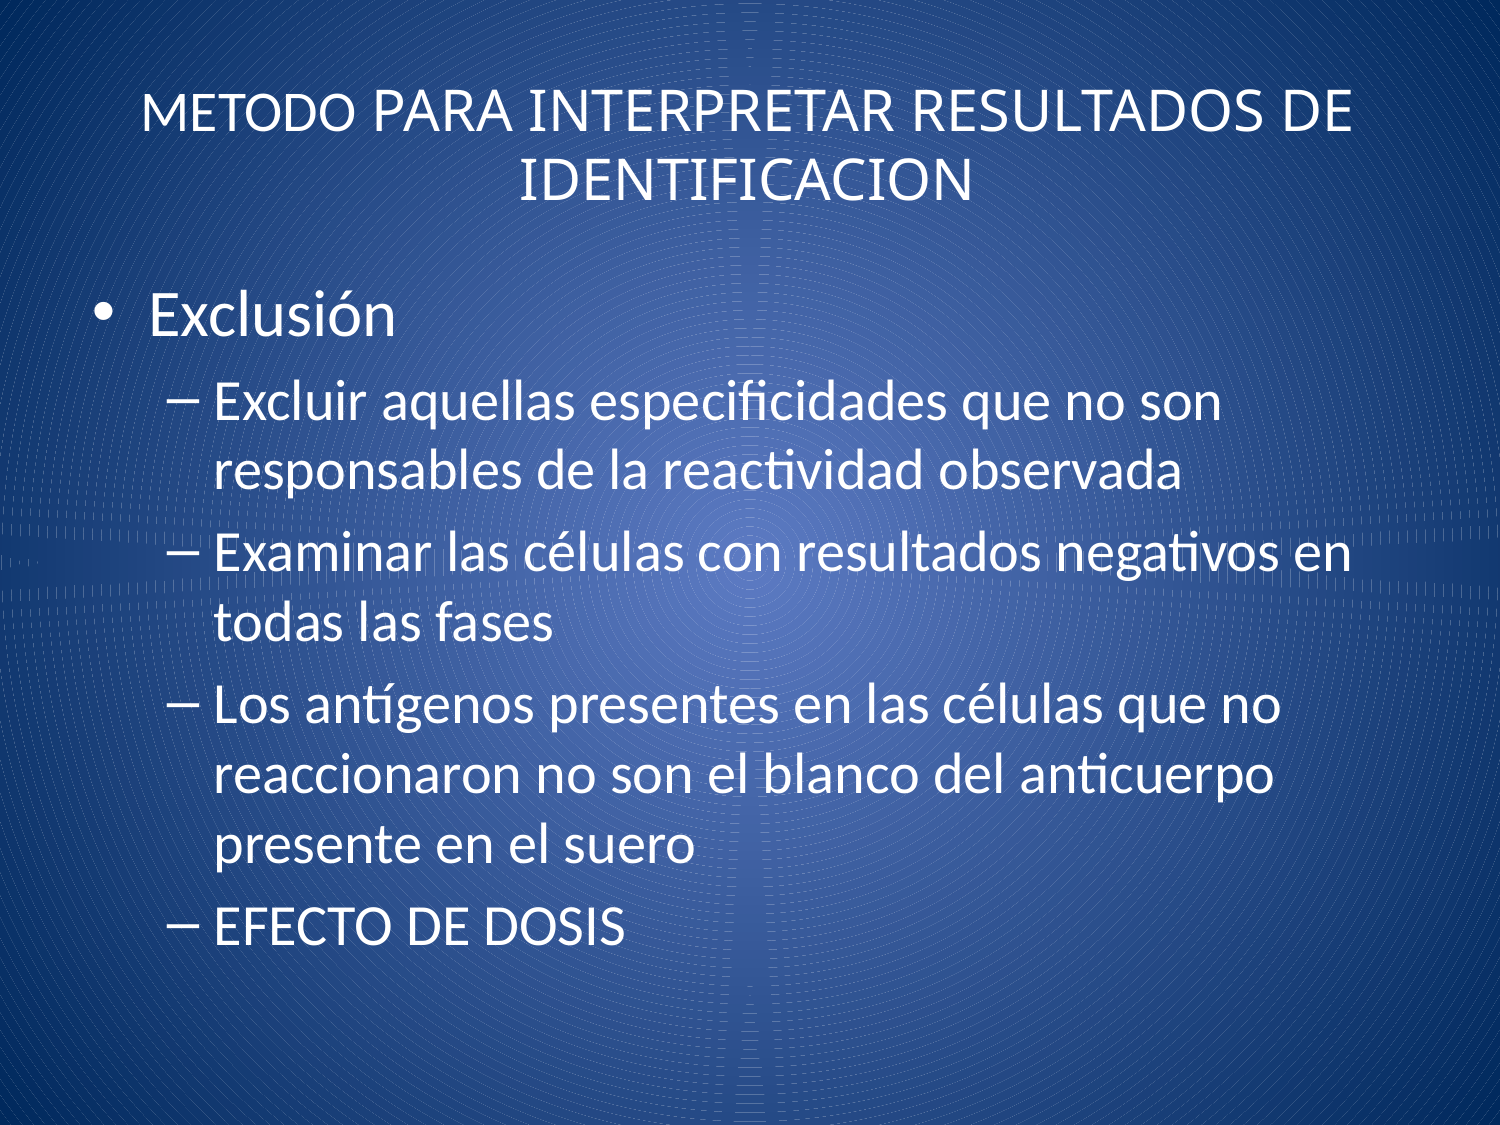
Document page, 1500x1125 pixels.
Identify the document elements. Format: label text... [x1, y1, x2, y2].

title METODO PARA INTERPRETAR RESULTADOS DE IDENTIFICACION [41, 65, 1455, 220]
list Exclusión Excluir aquellas especificidades que no son responsables de la reactividad observada Examinar las células con resultados negativos en todas las fases Los antígenos presentes en las células que no reaccionaron no son el blanco del anticuerpo presente en el suero EFECTO DE DOSIS [76, 262, 1427, 1005]
